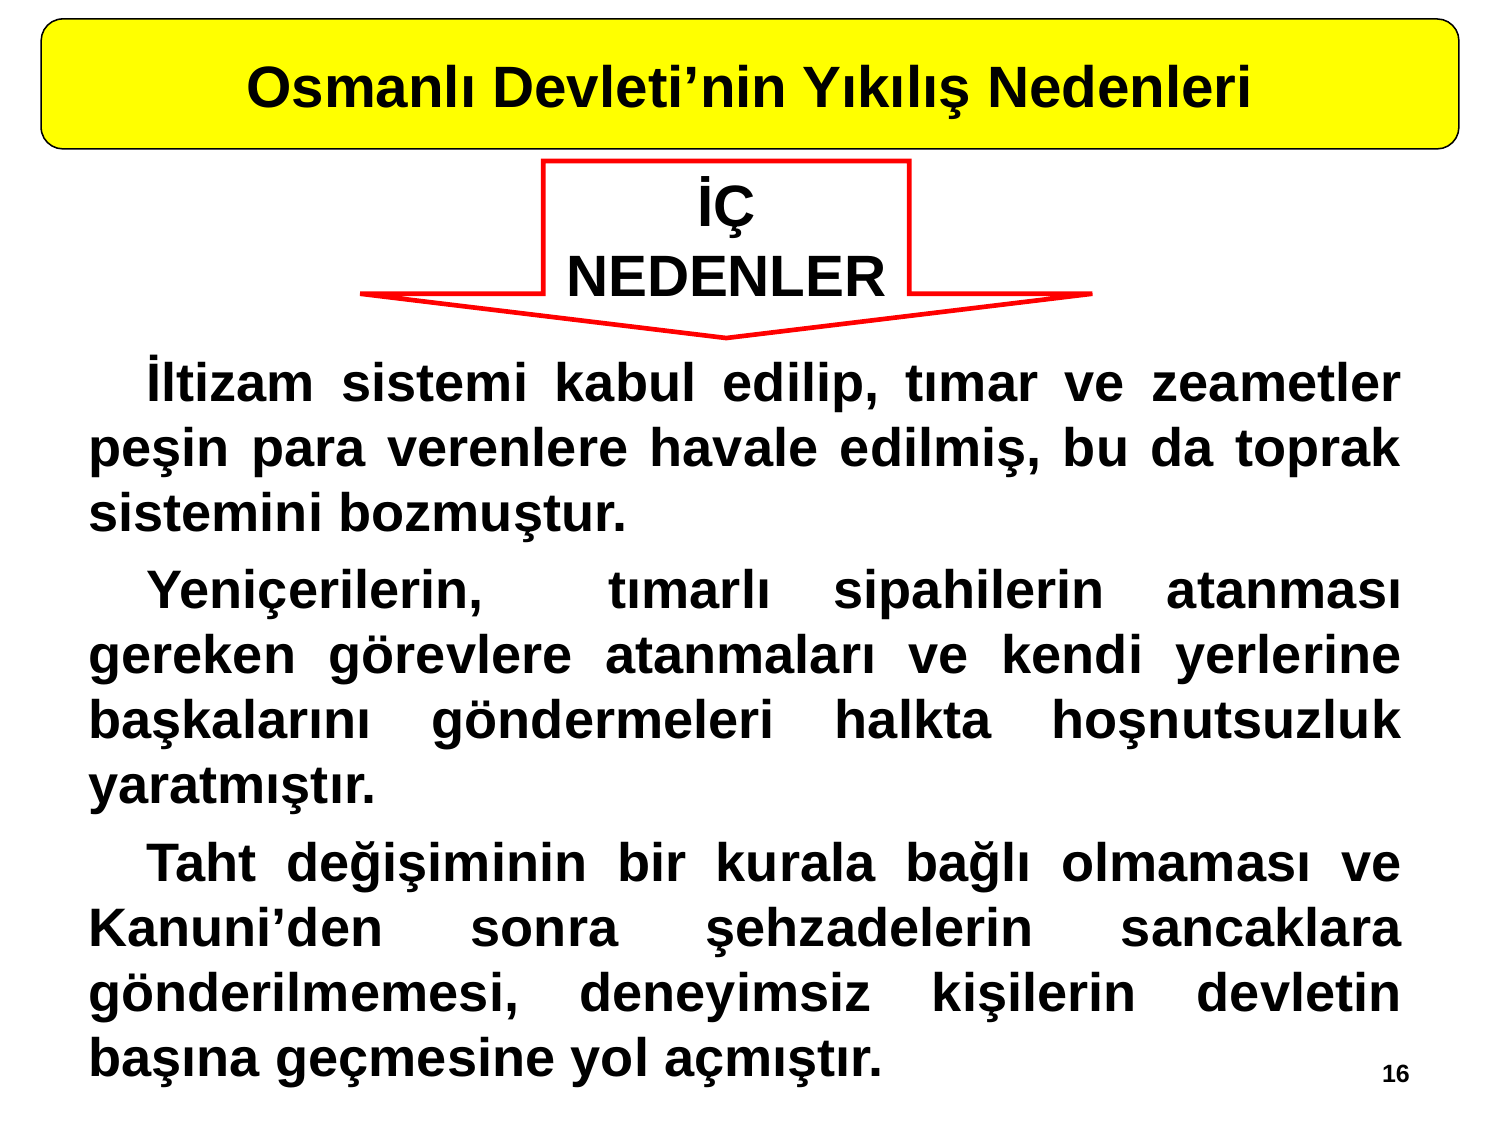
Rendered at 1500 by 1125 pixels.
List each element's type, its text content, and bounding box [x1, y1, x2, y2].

slide_number 16 [1074, 1042, 1425, 1103]
text_box Osmanlı Devleti’nin Yıkılış Nedenleri [41, 18, 1459, 149]
text_box İÇ NEDENLER [360, 160, 1093, 339]
text_box İltizam sistemi kabul edilip, tımar ve zeametler peşin para verenlere havale edilmiş, bu da toprak sistemini bozmuştur. Yeniçerilerin, tımarlı sipahilerin atanması gereken görevlere atanmaları ve kendi yerlerine başkalarını göndermeleri halkta hoşnutsuzluk yaratmıştır. Taht değişiminin bir kurala bağlı olmaması ve Kanuni’den sonra şehzadelerin sancaklara gönderilmemesi, deneyimsiz kişilerin devletin başına geçmesine yol açmıştır. [73, 339, 1418, 1095]
